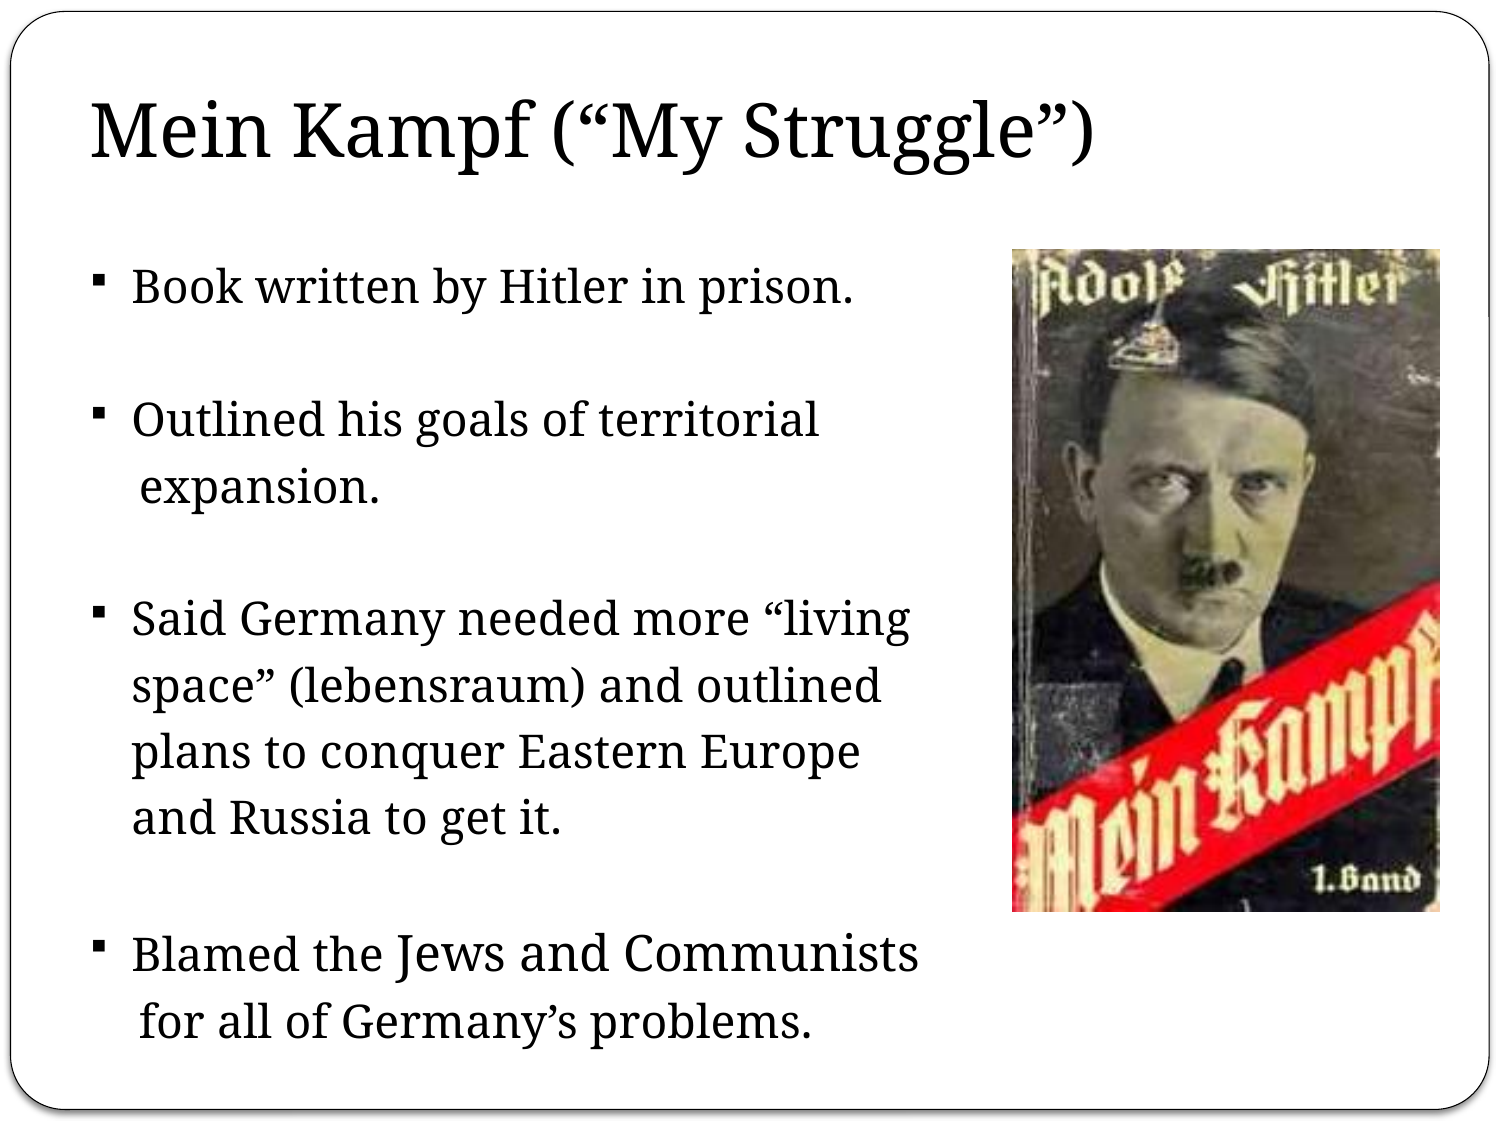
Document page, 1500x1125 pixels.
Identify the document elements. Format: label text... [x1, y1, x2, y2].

title Mein Kampf (“My Struggle”) [75, 41, 1425, 188]
picture [1012, 249, 1440, 913]
list Book written by Hitler in prison. Outlined his goals of territorial expansion. Said Germany needed more “living space” (lebensraum) and outlined plans to conquer Eastern Europe and Russia to get it. Blamed the Jews and Communists for all of Germany’s problems. [75, 249, 1425, 1063]
